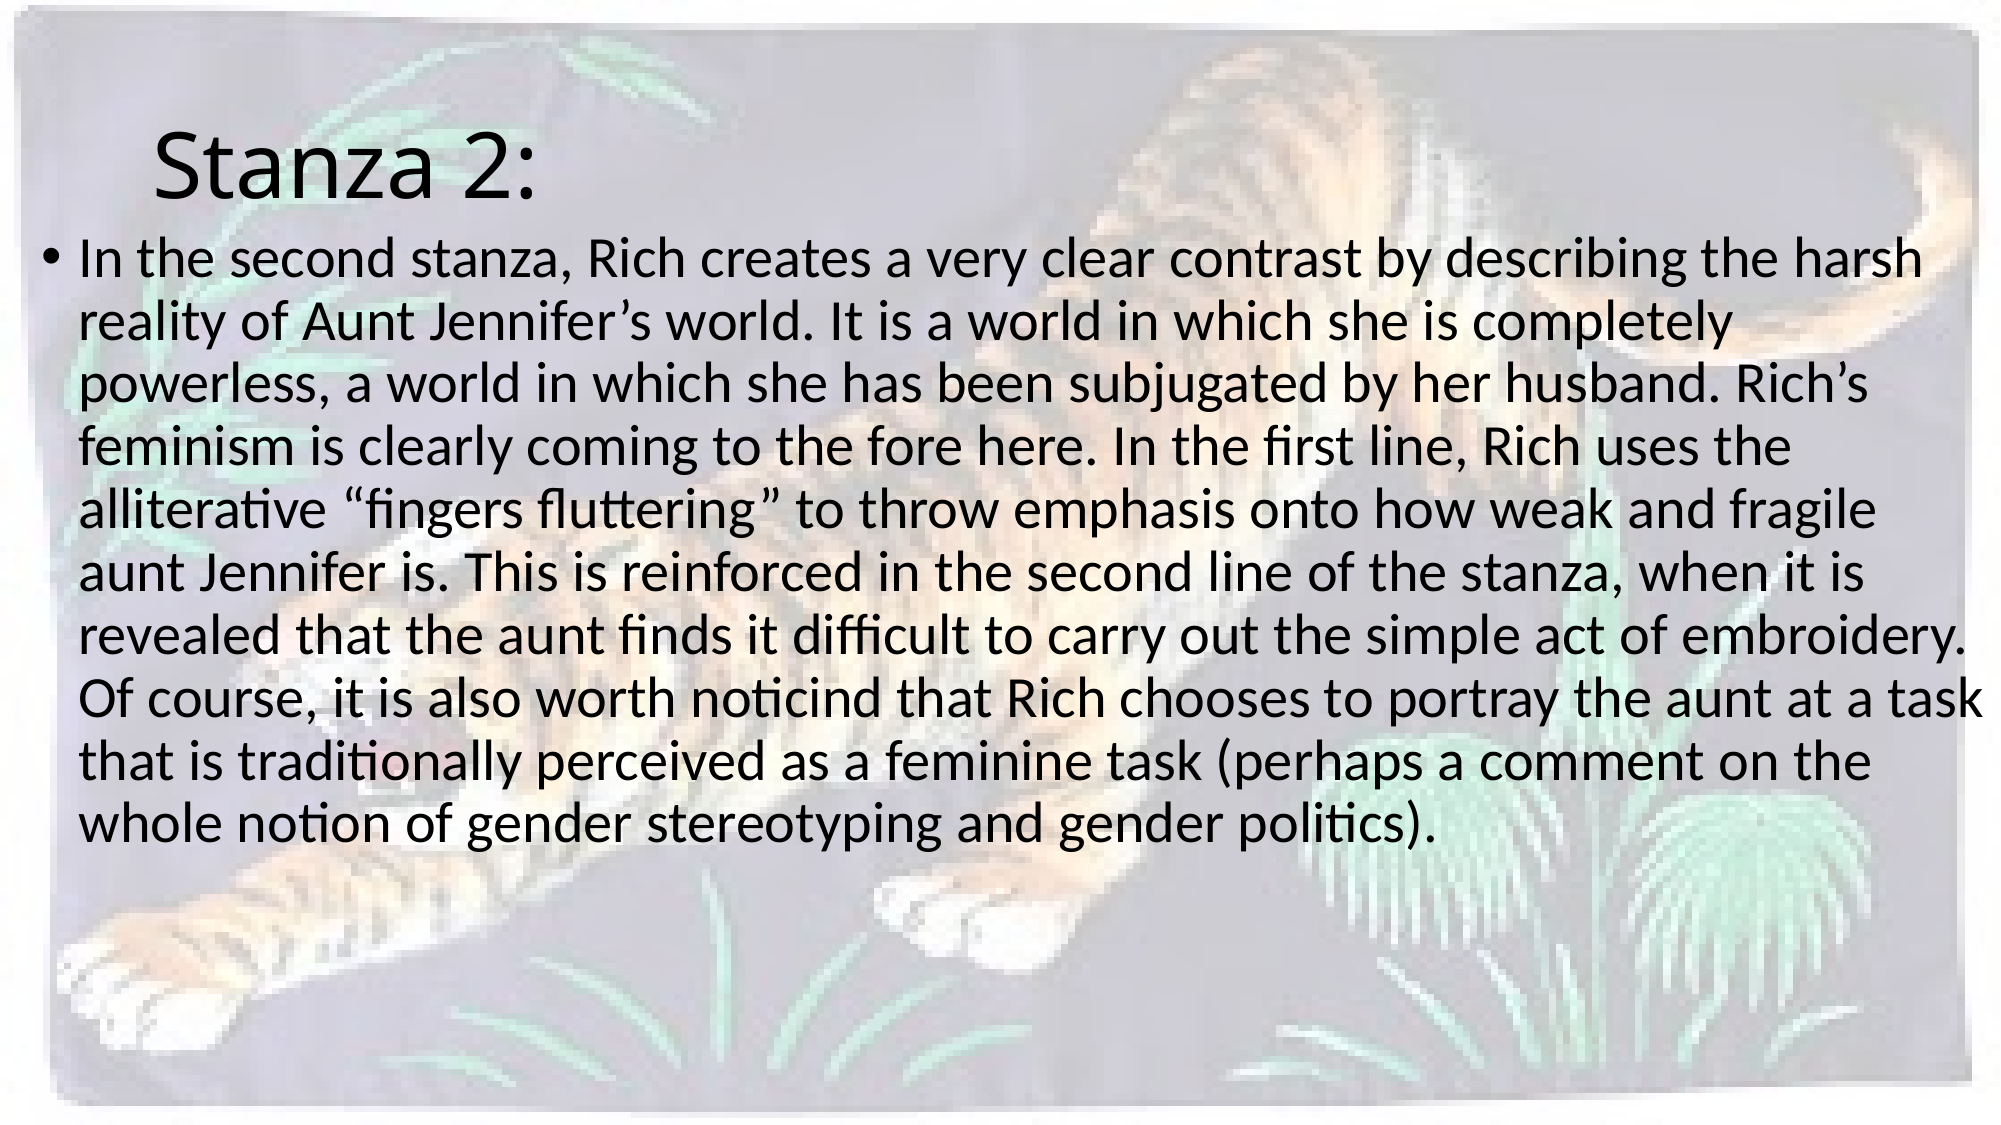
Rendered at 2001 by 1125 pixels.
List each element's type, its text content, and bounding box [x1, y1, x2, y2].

list In the second stanza, Rich creates a very clear contrast by describing the harsh reality of Aunt Jennifer’s world. It is a world in which she is completely powerless, a world in which she has been subjugated by her husband. Rich’s feminism is clearly coming to the fore here. In the first line, Rich uses the alliterative “fingers fluttering” to throw emphasis onto how weak and fragile aunt Jennifer is. This is reinforced in the second line of the stanza, when it is revealed that the aunt finds it difficult to carry out the simple act of embroidery. Of course, it is also worth noticind that Rich chooses to portray the aunt at a task that is traditionally perceived as a feminine task (perhaps a comment on the whole notion of gender stereotyping and gender politics). [26, 219, 2000, 1100]
title Stanza 2: [137, 59, 1863, 219]
